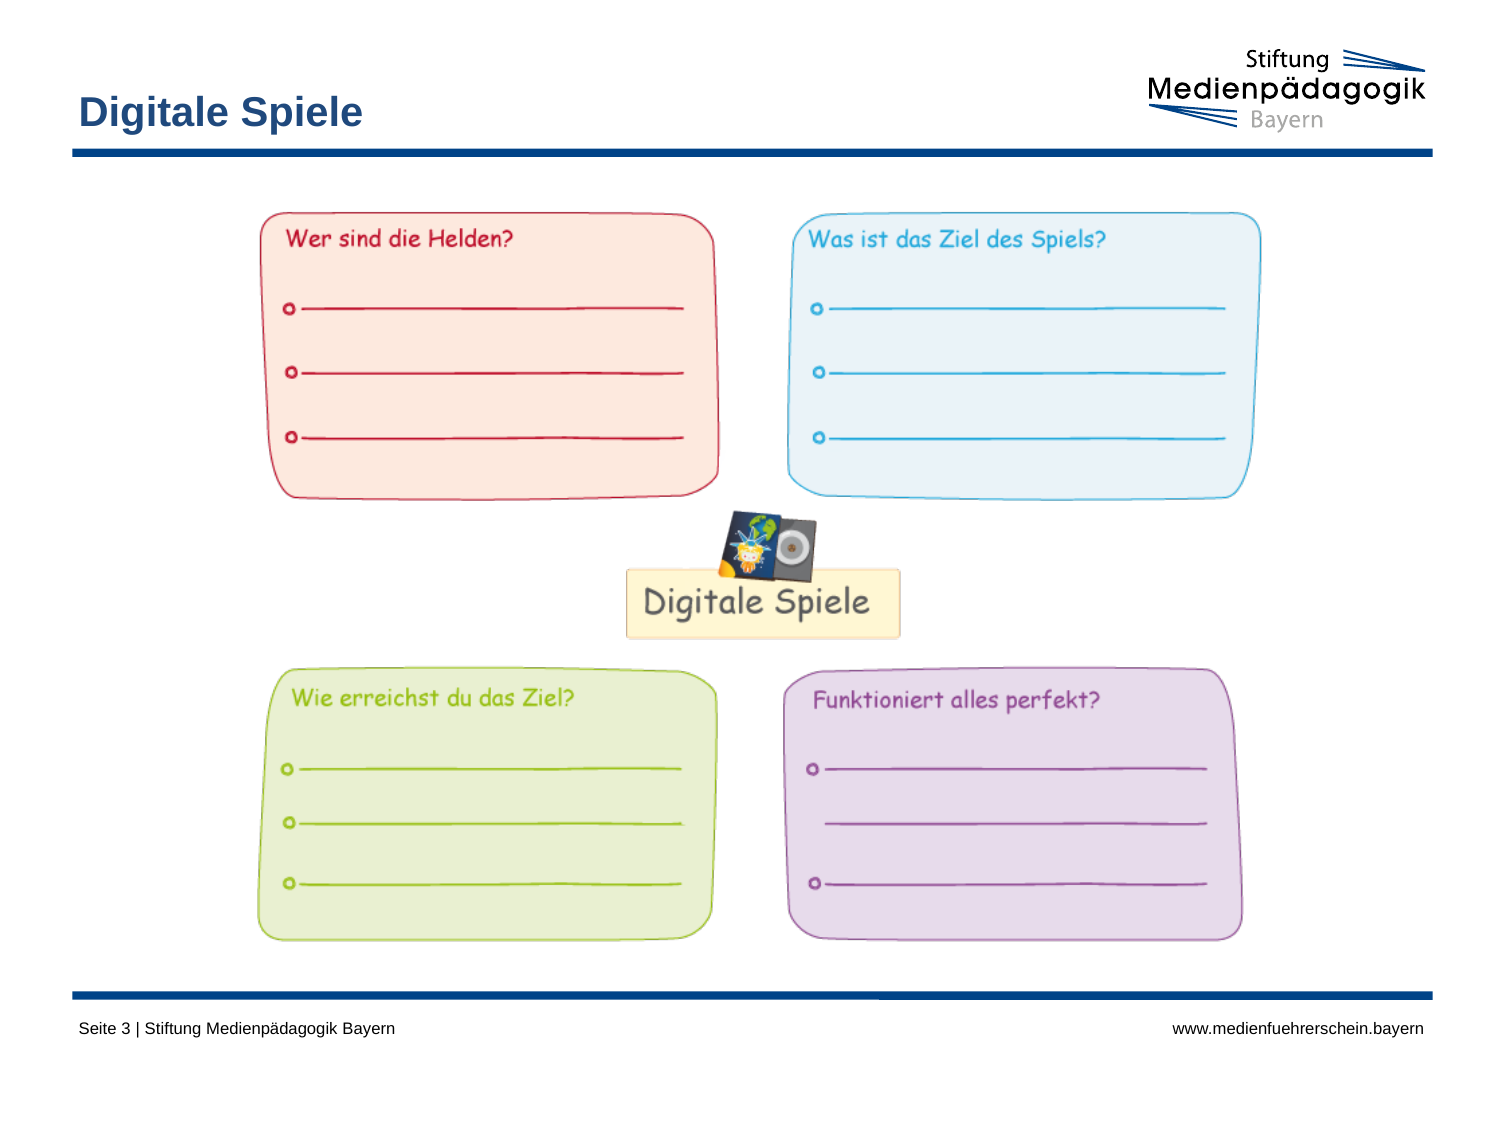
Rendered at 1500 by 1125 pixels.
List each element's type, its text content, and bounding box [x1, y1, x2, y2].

title Digitale Spiele [63, 53, 1444, 169]
picture [189, 172, 1319, 971]
